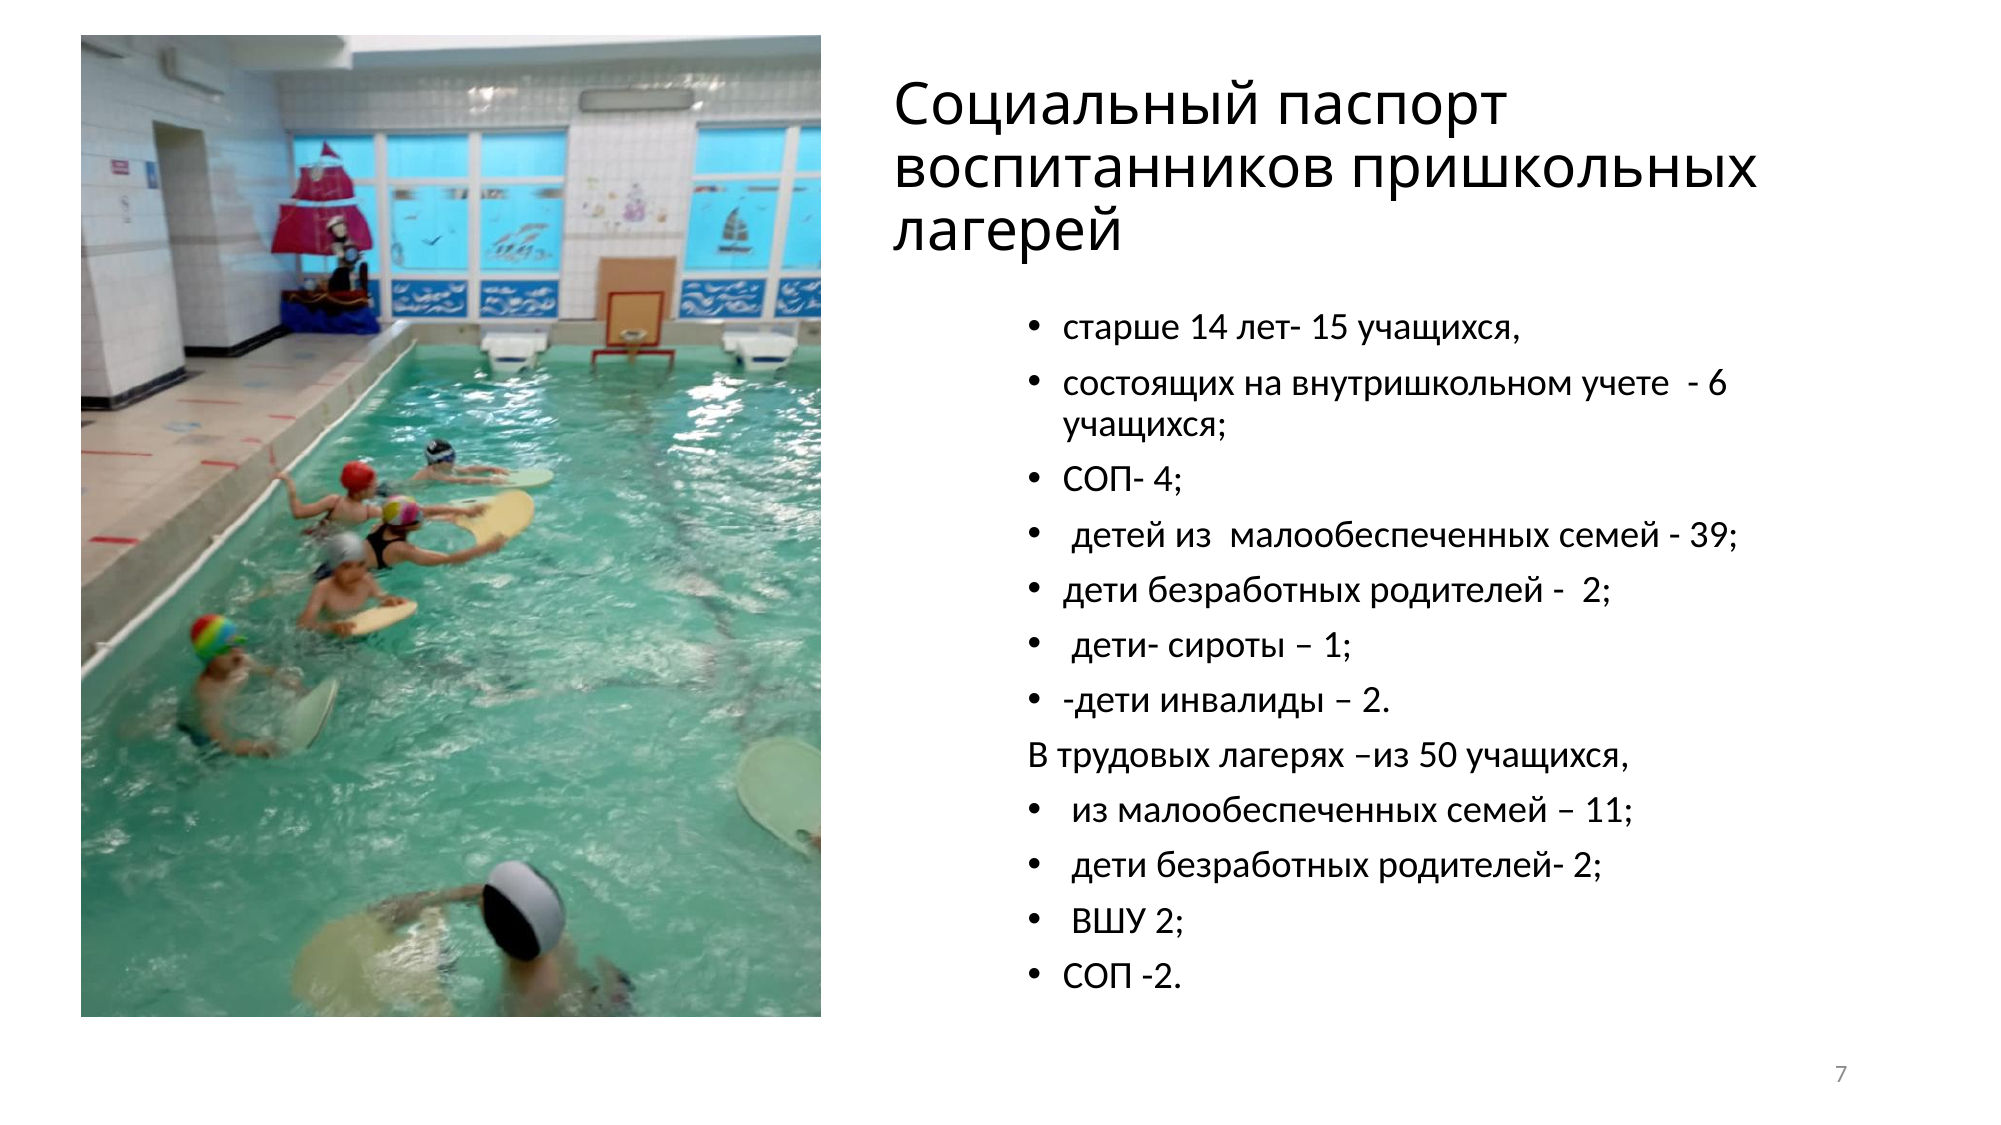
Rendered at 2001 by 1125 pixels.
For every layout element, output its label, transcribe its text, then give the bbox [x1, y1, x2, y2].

slide_number 7 [1412, 1042, 1863, 1103]
picture [81, 35, 822, 1018]
list старше 14 лет- 15 учащихся, состоящих на внутришкольном учете - 6 учащихся; СОП- 4; детей из малообеспеченных семей - 39; дети безработных родителей - 2; дети- сироты – 1; -дети инвалиды – 2. В трудовых лагерях –из 50 учащихся, из малообеспеченных семей – 11; дети безработных родителей- 2; ВШУ 2; СОП -2. [1012, 299, 1863, 1014]
title Социальный паспорт воспитанников пришкольных лагерей [878, 59, 1863, 278]
